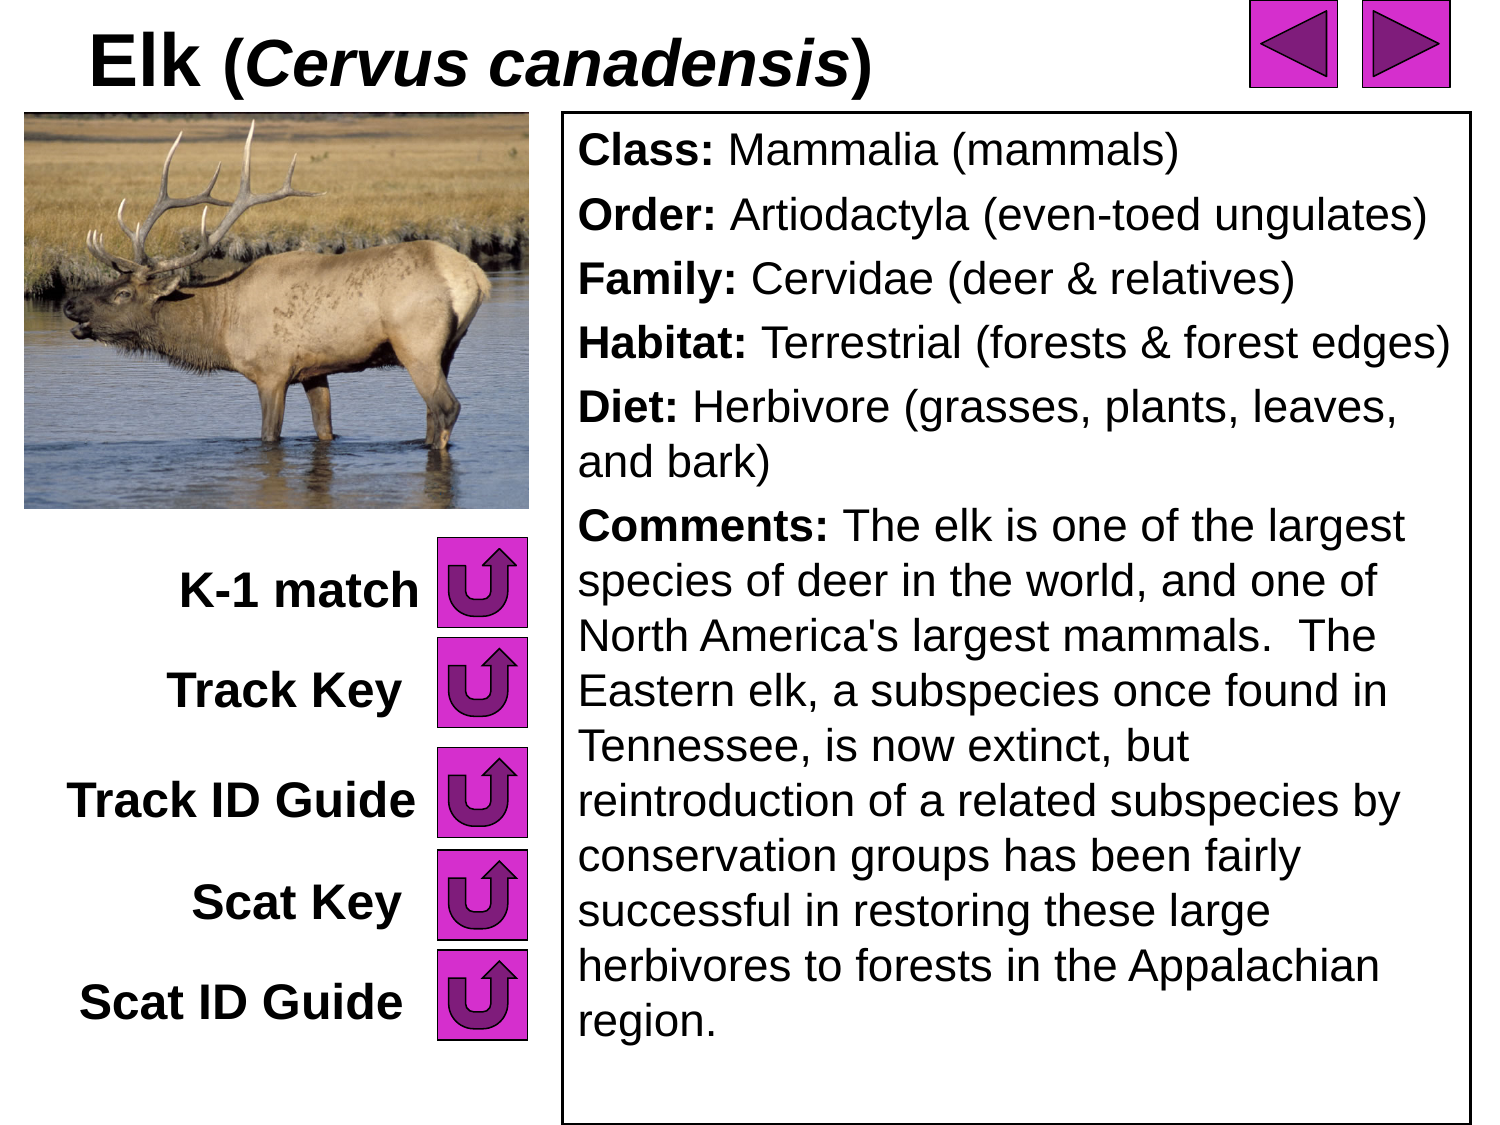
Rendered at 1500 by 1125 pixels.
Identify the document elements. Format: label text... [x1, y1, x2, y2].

text_box [437, 949, 528, 1041]
text_box [437, 637, 528, 728]
list Class: Mammalia (mammals) Order: Artiodactyla (even-toed ungulates) Family: Cervidae (deer & relatives) Habitat: Terrestrial (forests & forest edges) Diet: Herbivore (grasses, plants, leaves, and bark) Comments: The elk is one of the largest species of deer in the world, and one of North America's largest mammals. The Eastern elk, a subspecies once found in Tennessee, is now extinct, but reintroduction of a related subspecies by conservation groups has been fairly successful in restoring these large herbivores to forests in the Appalachian region. [562, 112, 1471, 1125]
text_box [1249, 0, 1338, 88]
text_box Scat Key [176, 862, 418, 938]
text_box Scat ID Guide [64, 962, 420, 1038]
picture [24, 112, 530, 509]
text_box Track Key [151, 649, 418, 725]
text_box [437, 747, 528, 838]
text_box K-1 match [163, 549, 436, 625]
text_box [1362, 0, 1450, 88]
text_box Track ID Guide [51, 759, 432, 835]
text_box [437, 849, 528, 941]
title Elk (Cervus canadensis) [50, 0, 913, 113]
text_box [437, 537, 528, 628]
